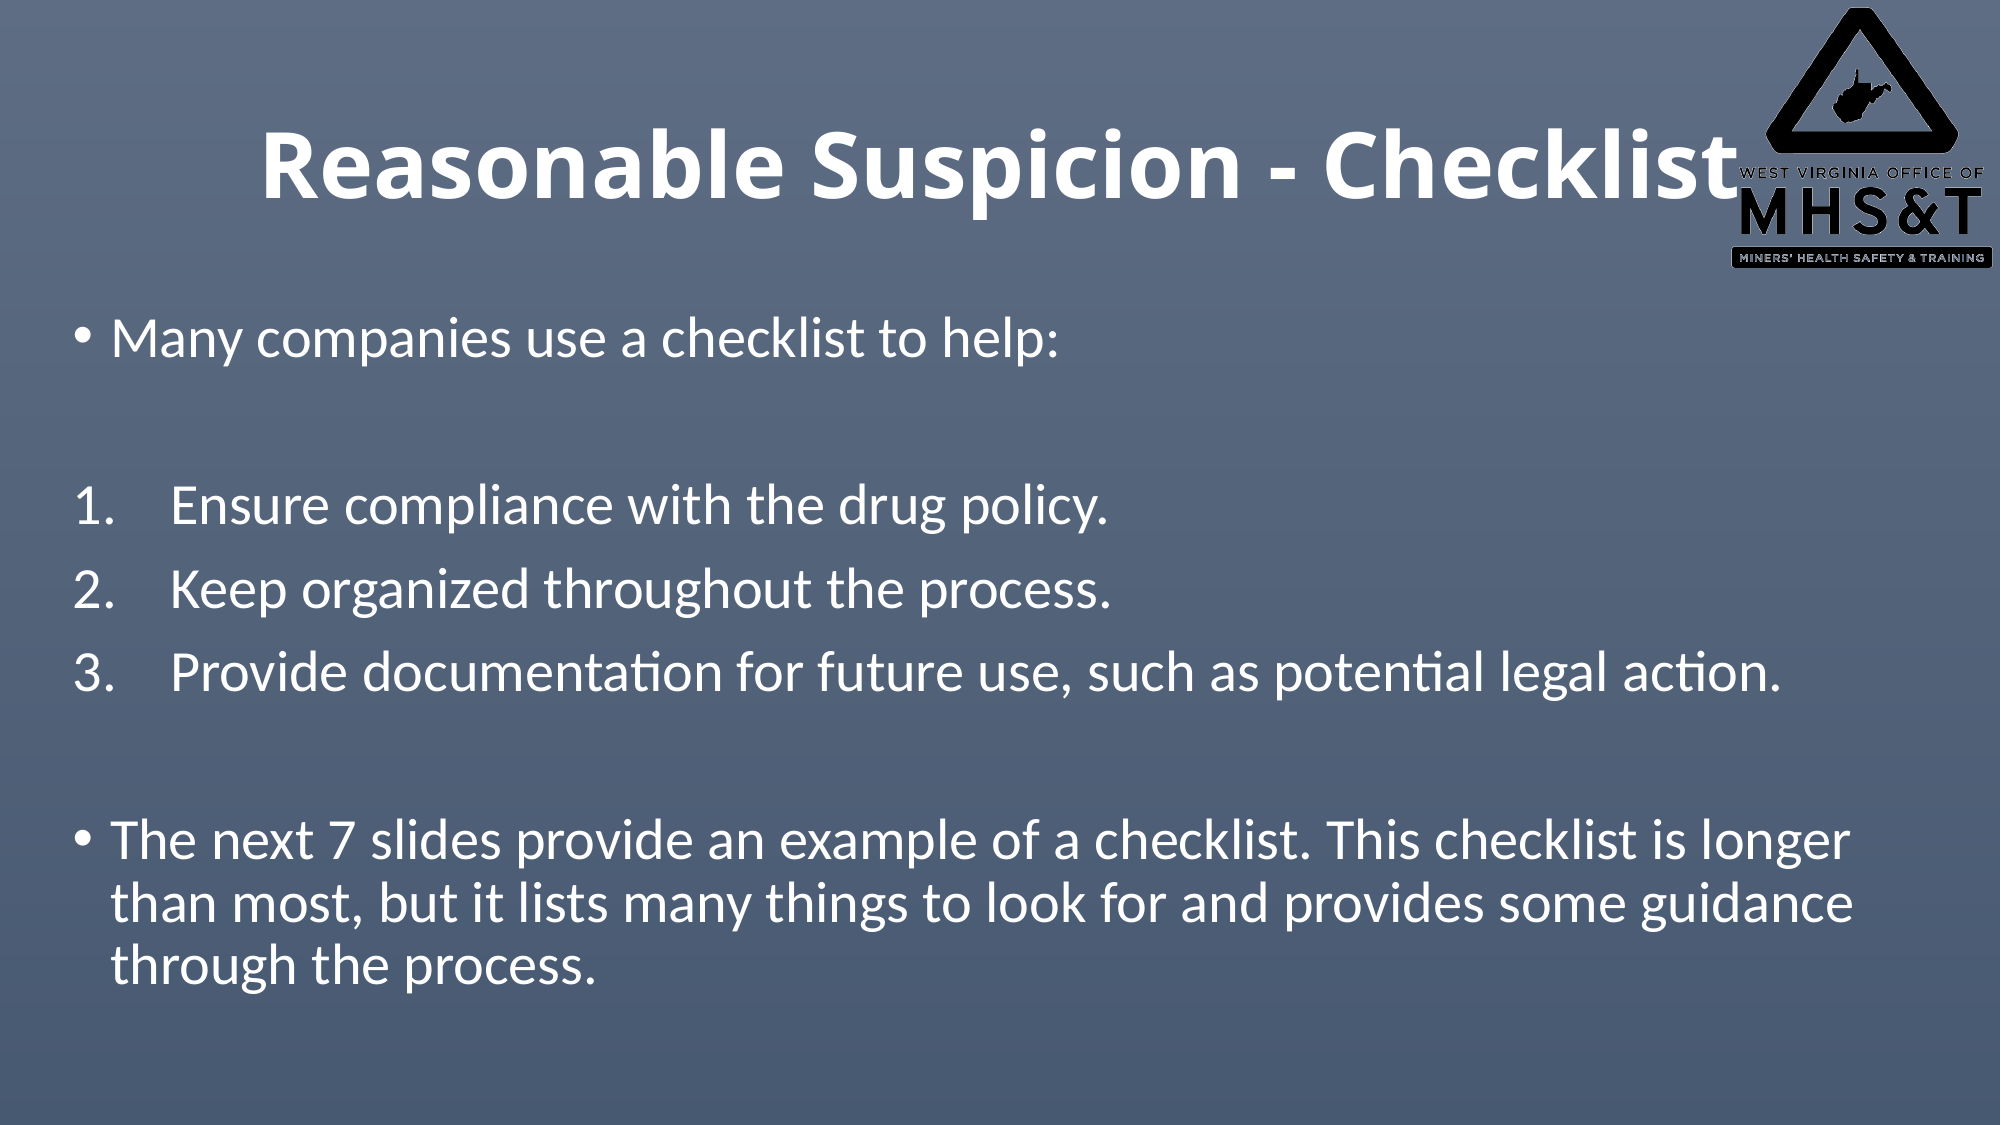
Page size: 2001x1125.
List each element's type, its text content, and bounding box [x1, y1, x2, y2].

title Reasonable Suspicion - Checklist [137, 59, 1863, 278]
picture [1724, 0, 2000, 275]
list Many companies use a checklist to help: Ensure compliance with the drug policy. Keep organized throughout the process. Provide documentation for future use, such as potential legal action. The next 7 slides provide an example of a checklist. This checklist is longer than most, but it lists many things to look for and provides some guidance through the process. [57, 299, 1942, 1014]
